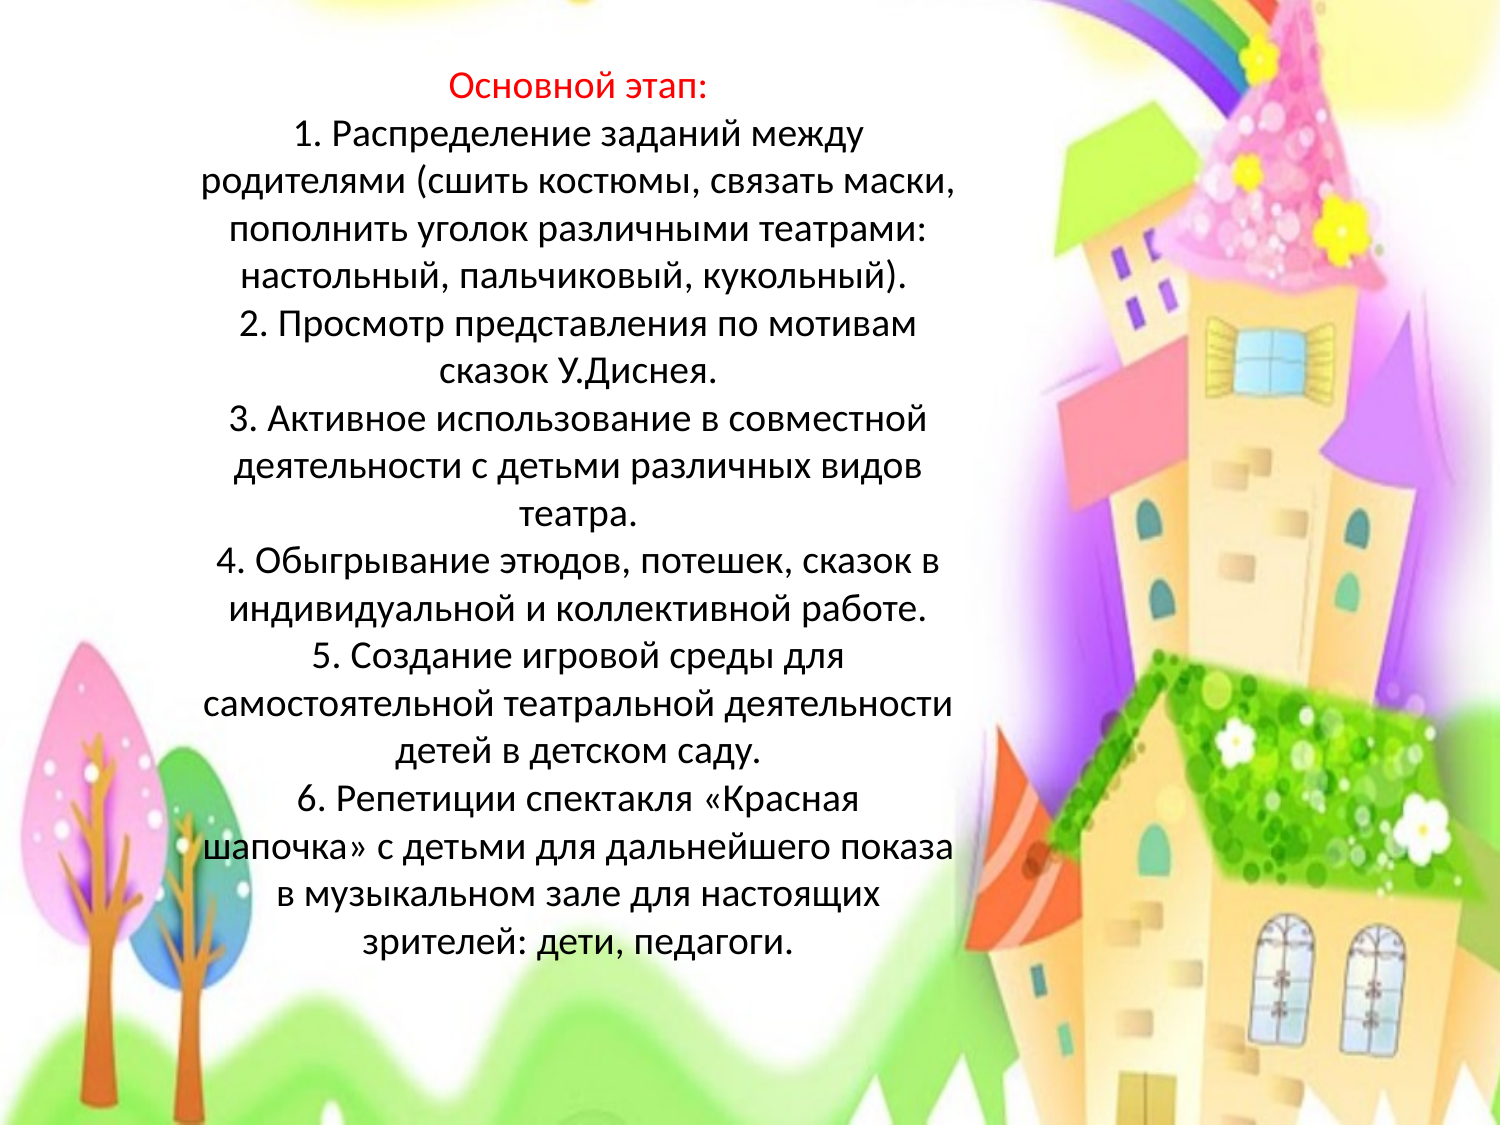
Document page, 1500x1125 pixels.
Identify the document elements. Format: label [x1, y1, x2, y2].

list [0, 0, 1500, 1125]
